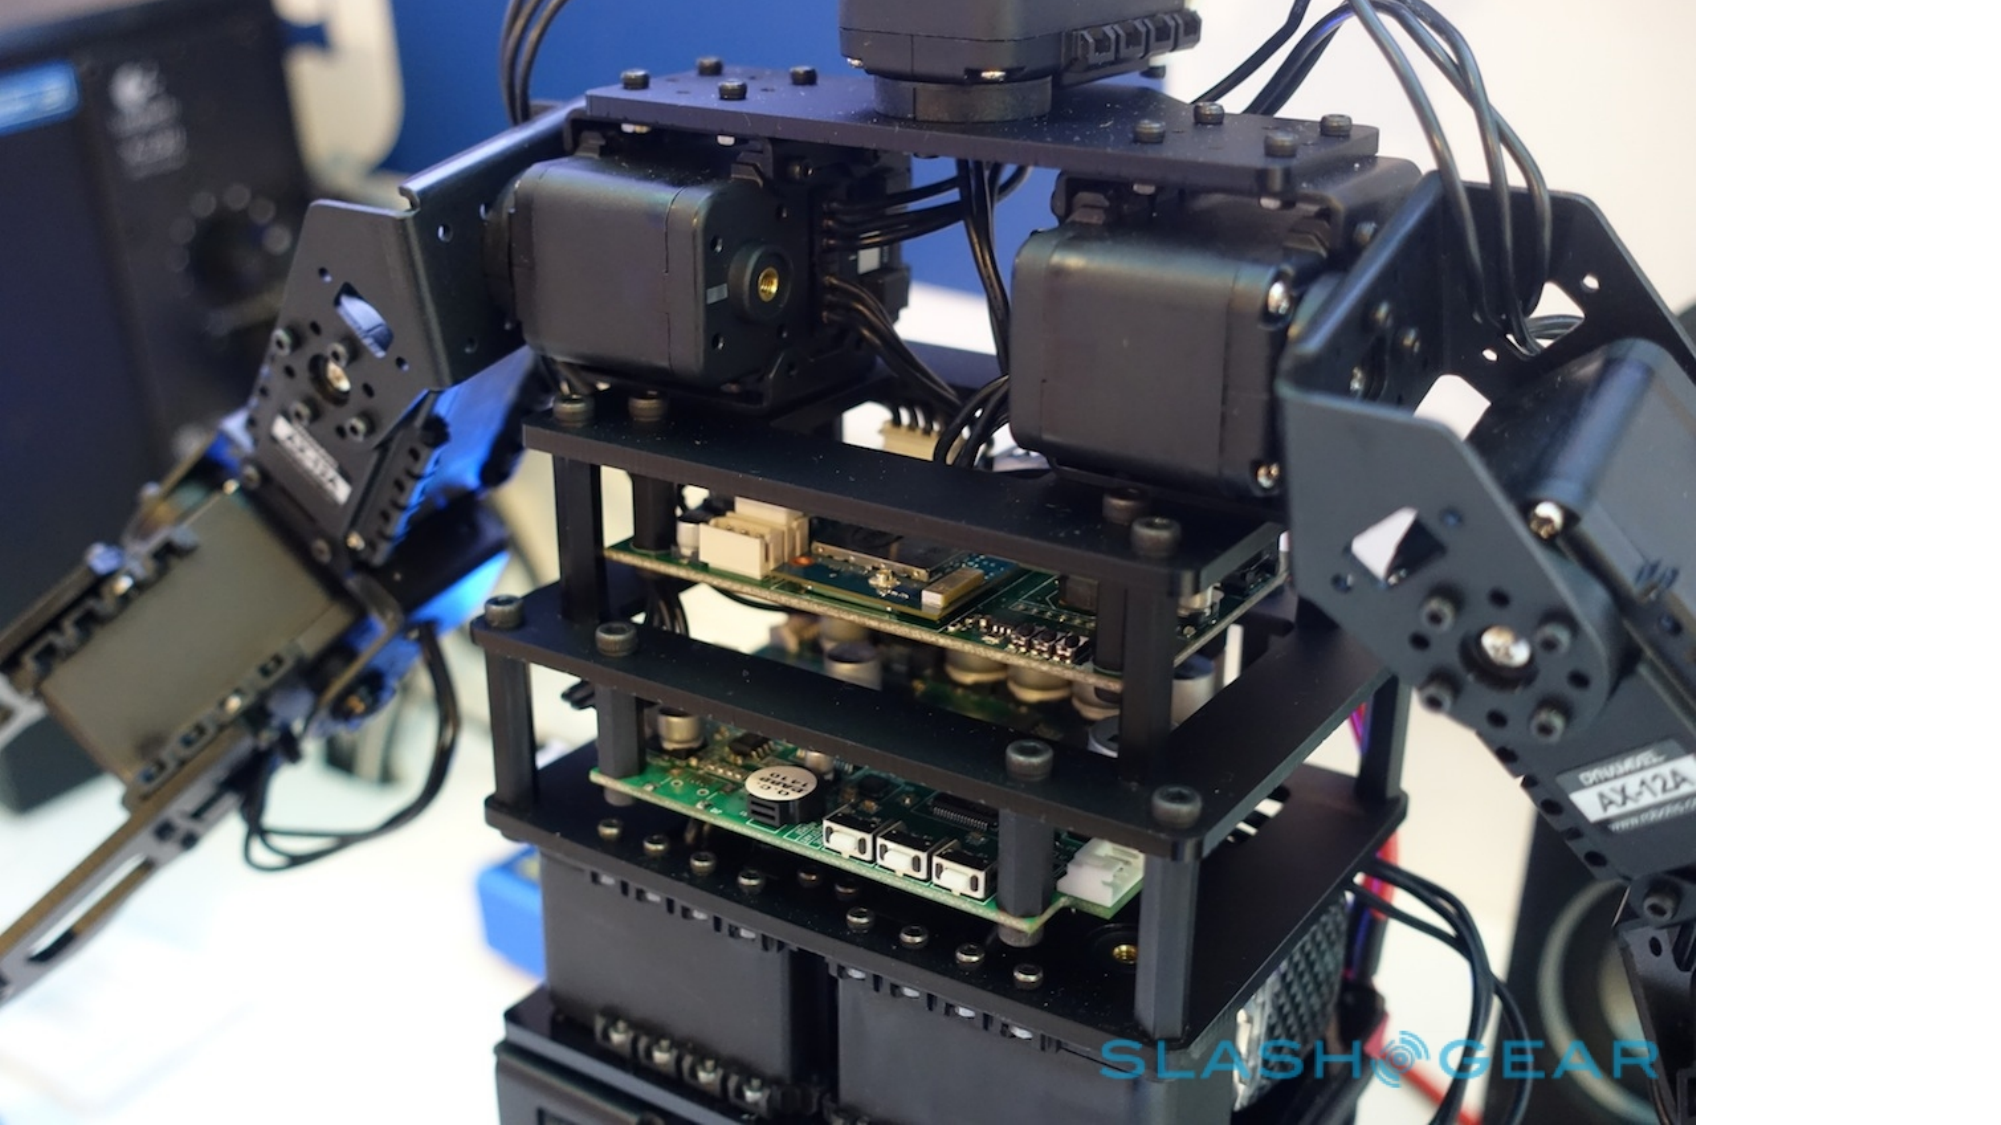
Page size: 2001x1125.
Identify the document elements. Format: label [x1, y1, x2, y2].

picture [0, 0, 1696, 1125]
